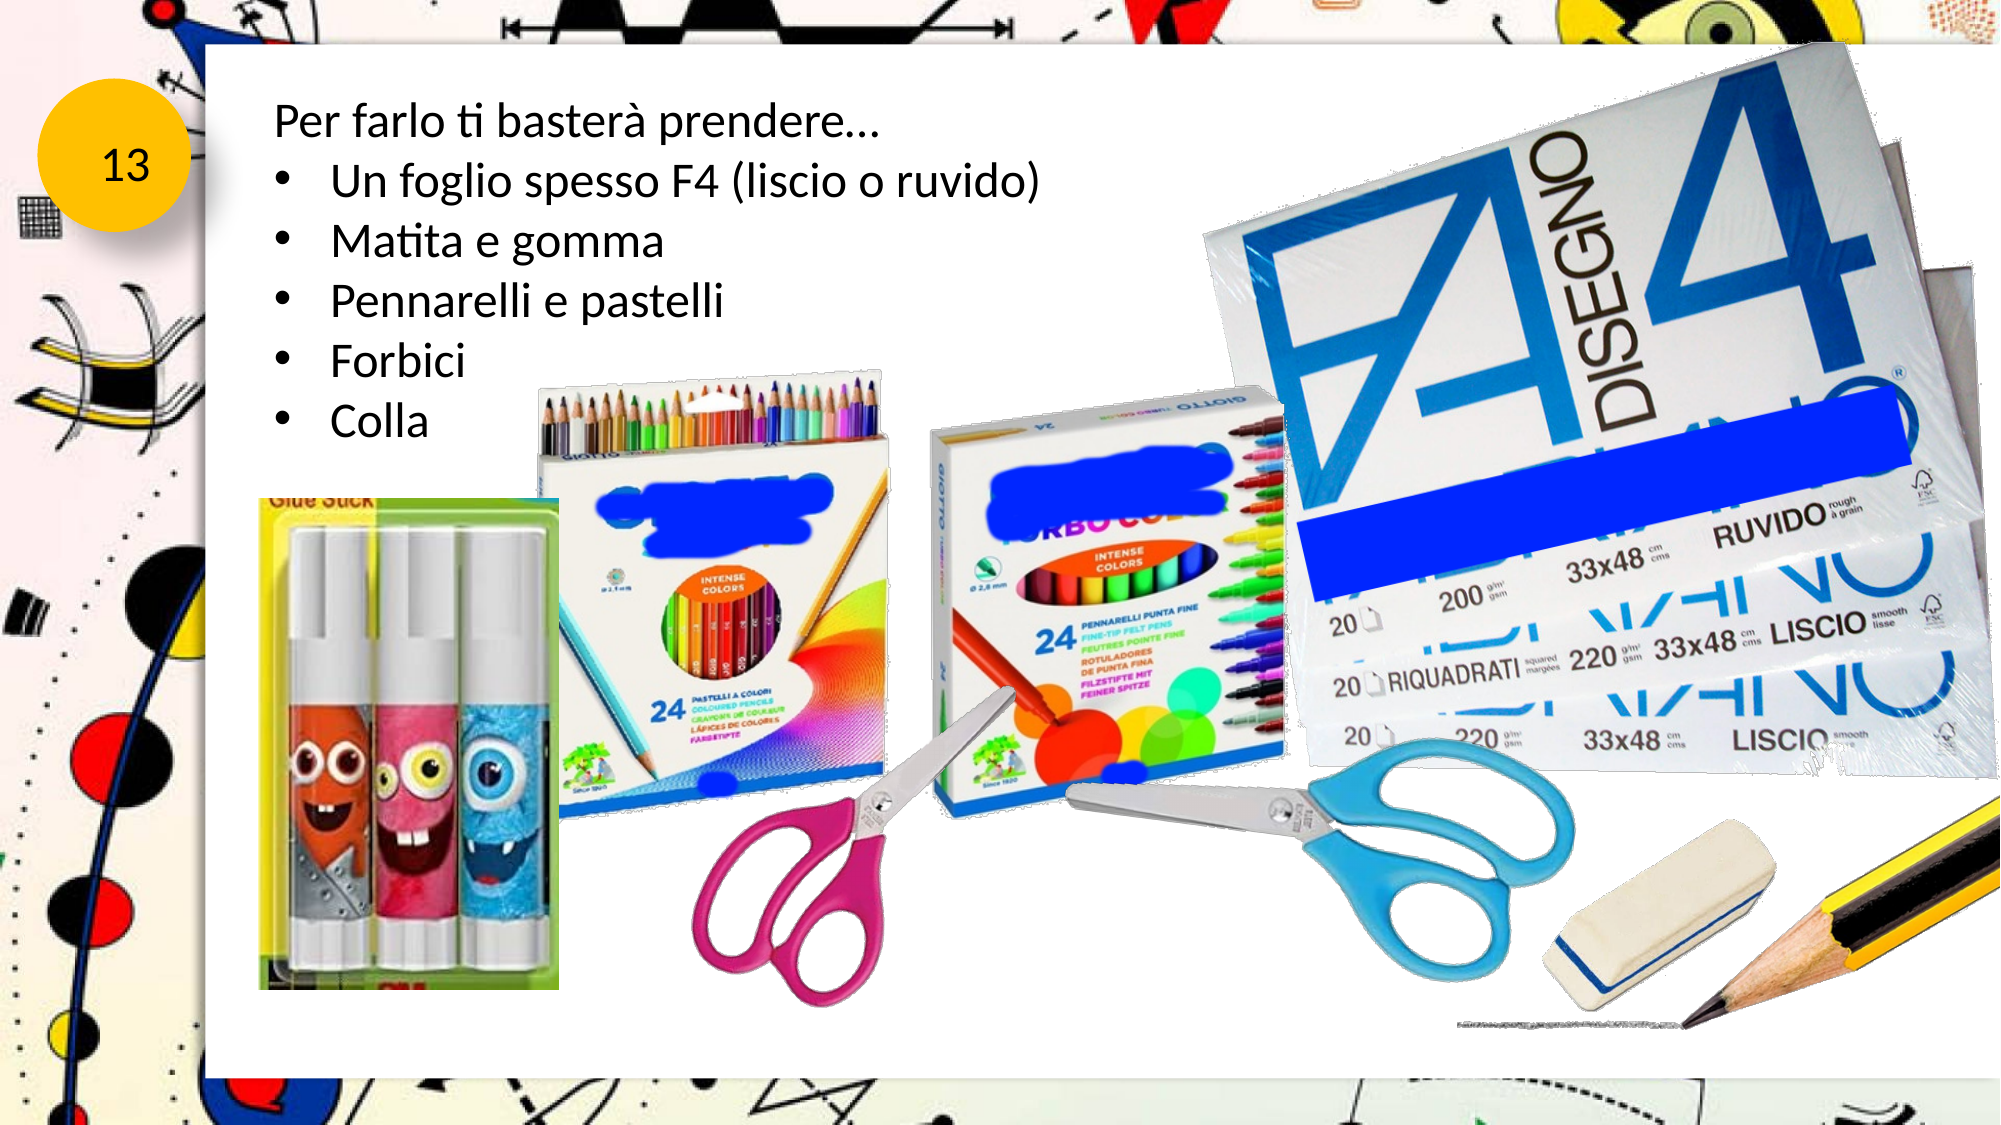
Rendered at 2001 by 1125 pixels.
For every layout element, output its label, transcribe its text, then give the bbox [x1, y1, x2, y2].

picture [0, 0, 2000, 1125]
text_box Per farlo ti basterà prendere… Un foglio spesso F4 (liscio o ruvido) Matita e gomma Pennarelli e pastelli Forbici Colla [258, 79, 1154, 455]
text_box 13 [83, 123, 167, 199]
